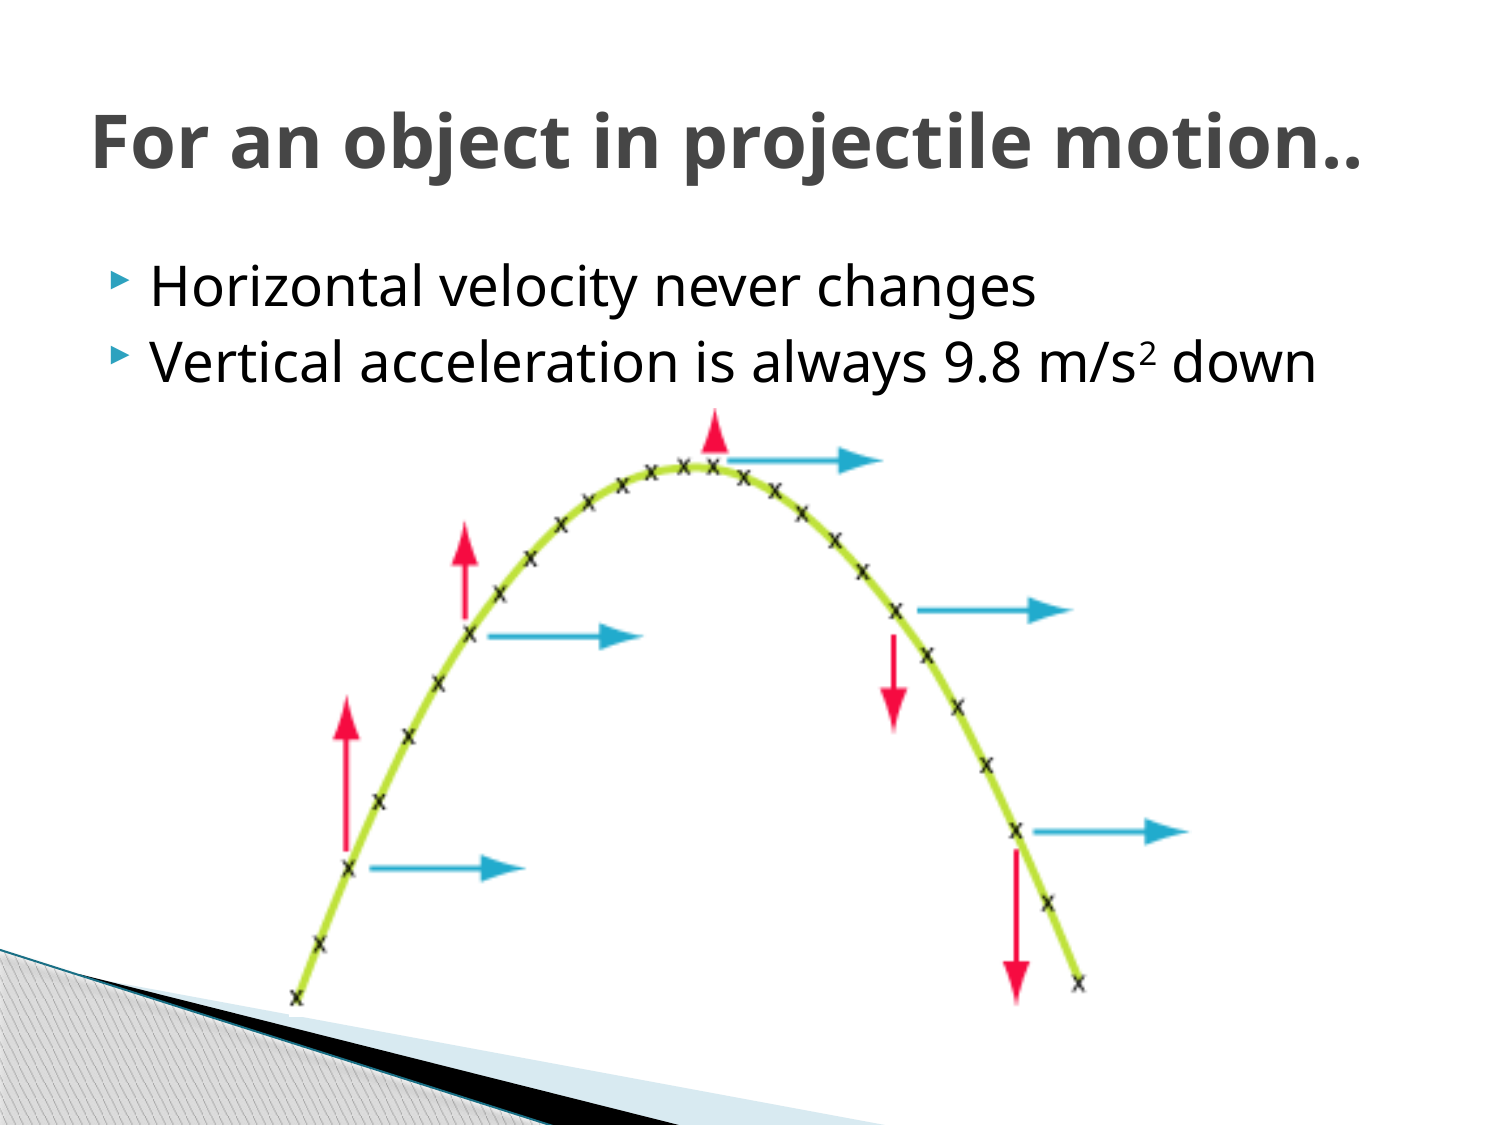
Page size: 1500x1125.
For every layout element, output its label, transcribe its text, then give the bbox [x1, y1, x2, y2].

list Horizontal velocity never changes Vertical acceleration is always 9.8 m/s2 down [75, 243, 1425, 986]
picture [288, 408, 1192, 1017]
title For an object in projectile motion.. [75, 45, 1425, 233]
